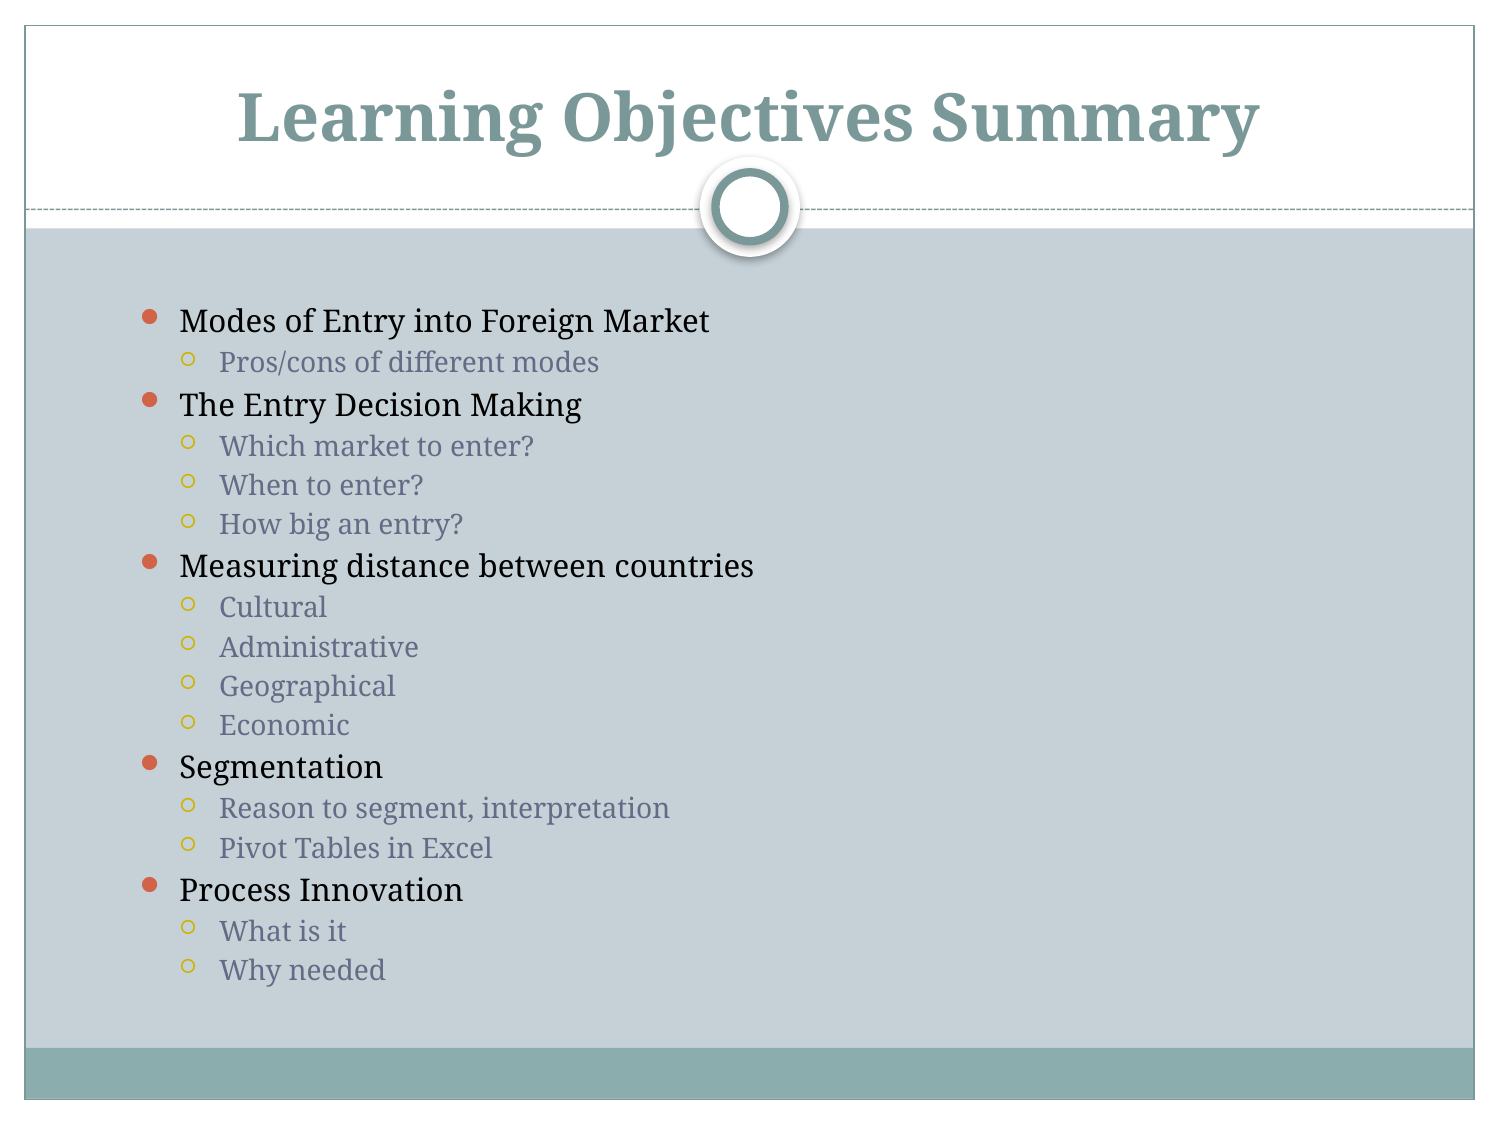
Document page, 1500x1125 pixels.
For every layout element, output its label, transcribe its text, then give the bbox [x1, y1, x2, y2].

list Modes of Entry into Foreign Market Pros/cons of different modes The Entry Decision Making Which market to enter? When to enter? How big an entry? Measuring distance between countries Cultural Administrative Geographical Economic Segmentation Reason to segment, interpretation Pivot Tables in Excel Process Innovation What is it Why needed [125, 250, 1445, 1001]
title Learning Objectives Summary [49, 37, 1450, 162]
